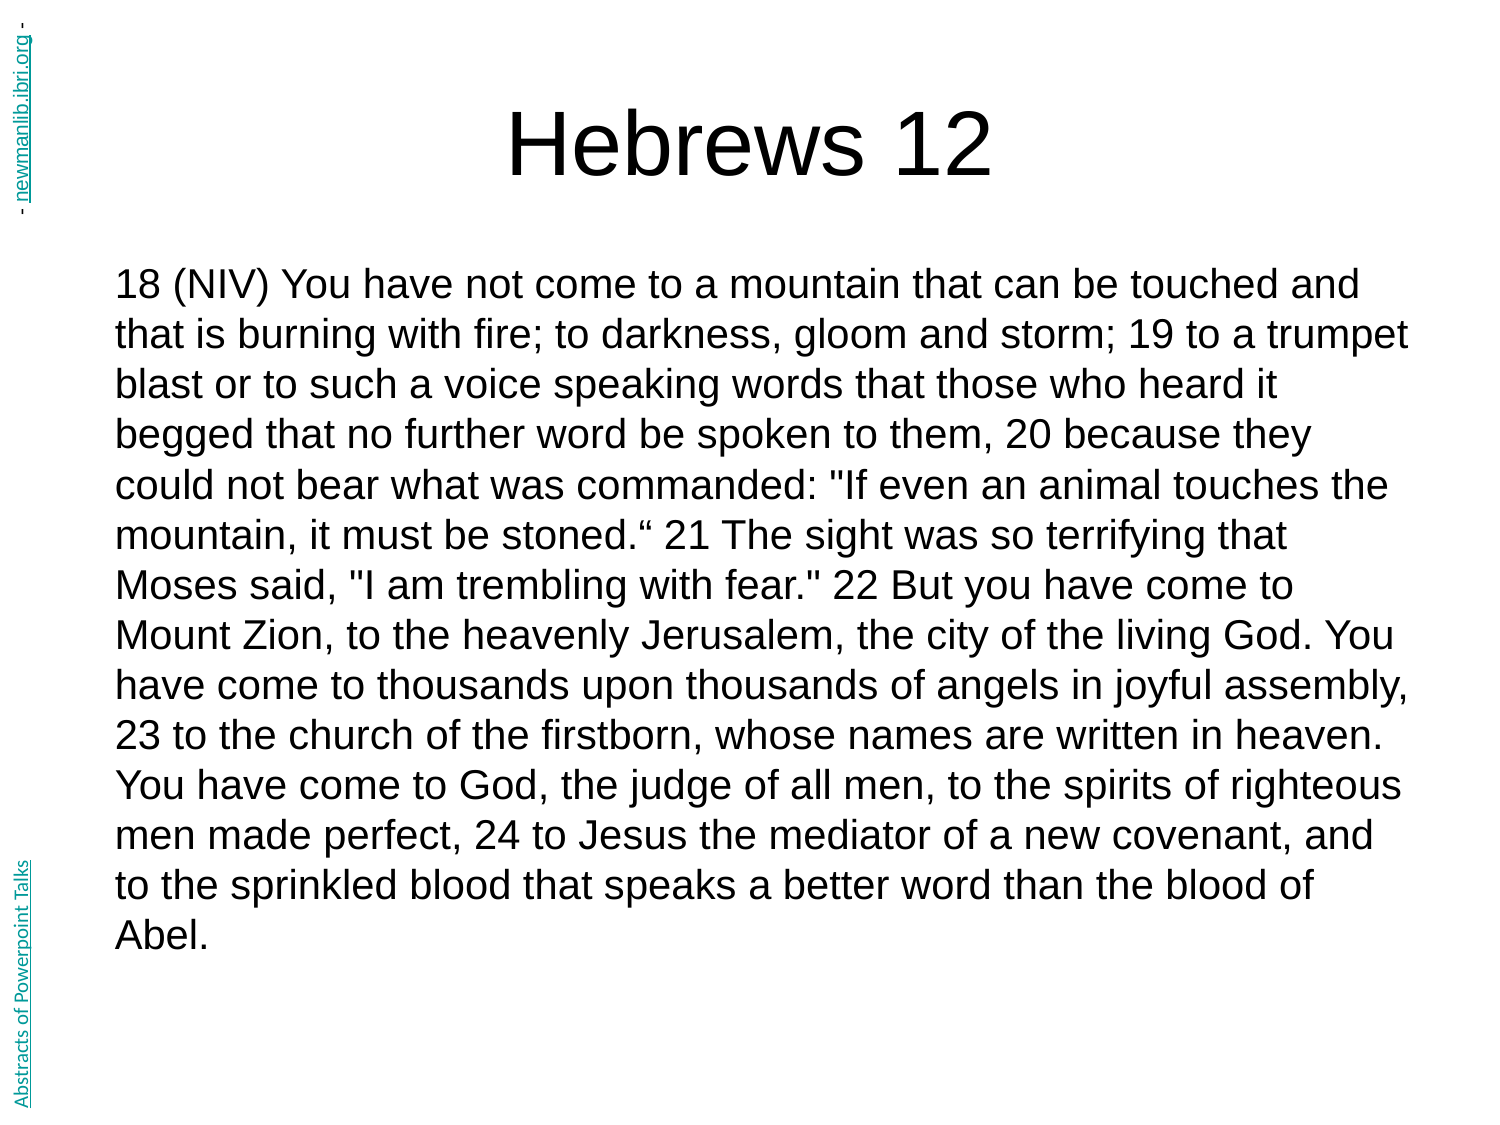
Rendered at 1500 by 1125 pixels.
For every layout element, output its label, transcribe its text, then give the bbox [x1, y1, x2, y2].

text_box 18 (NIV) You have not come to a mountain that can be touched and that is burning with fire; to darkness, gloom and storm; 19 to a trumpet blast or to such a voice speaking words that those who heard it begged that no further word be spoken to them, 20 because they could not bear what was commanded: "If even an animal touches the mountain, it must be stoned.“ 21 The sight was so terrifying that Moses said, "I am trembling with fear." 22 But you have come to Mount Zion, to the heavenly Jerusalem, the city of the living God. You have come to thousands upon thousands of angels in joyful assembly, 23 to the church of the firstborn, whose names are written in heaven. You have come to God, the judge of all men, to the spirits of righteous men made perfect, 24 to Jesus the mediator of a new covenant, and to the sprinkled blood that speaks a better word than the blood of Abel. [99, 249, 1425, 965]
text_box - newmanlib.ibri.org - [0, 0, 40, 231]
title Hebrews 12 [74, 44, 1426, 233]
text_box Abstracts of Powerpoint Talks [0, 845, 40, 1124]
